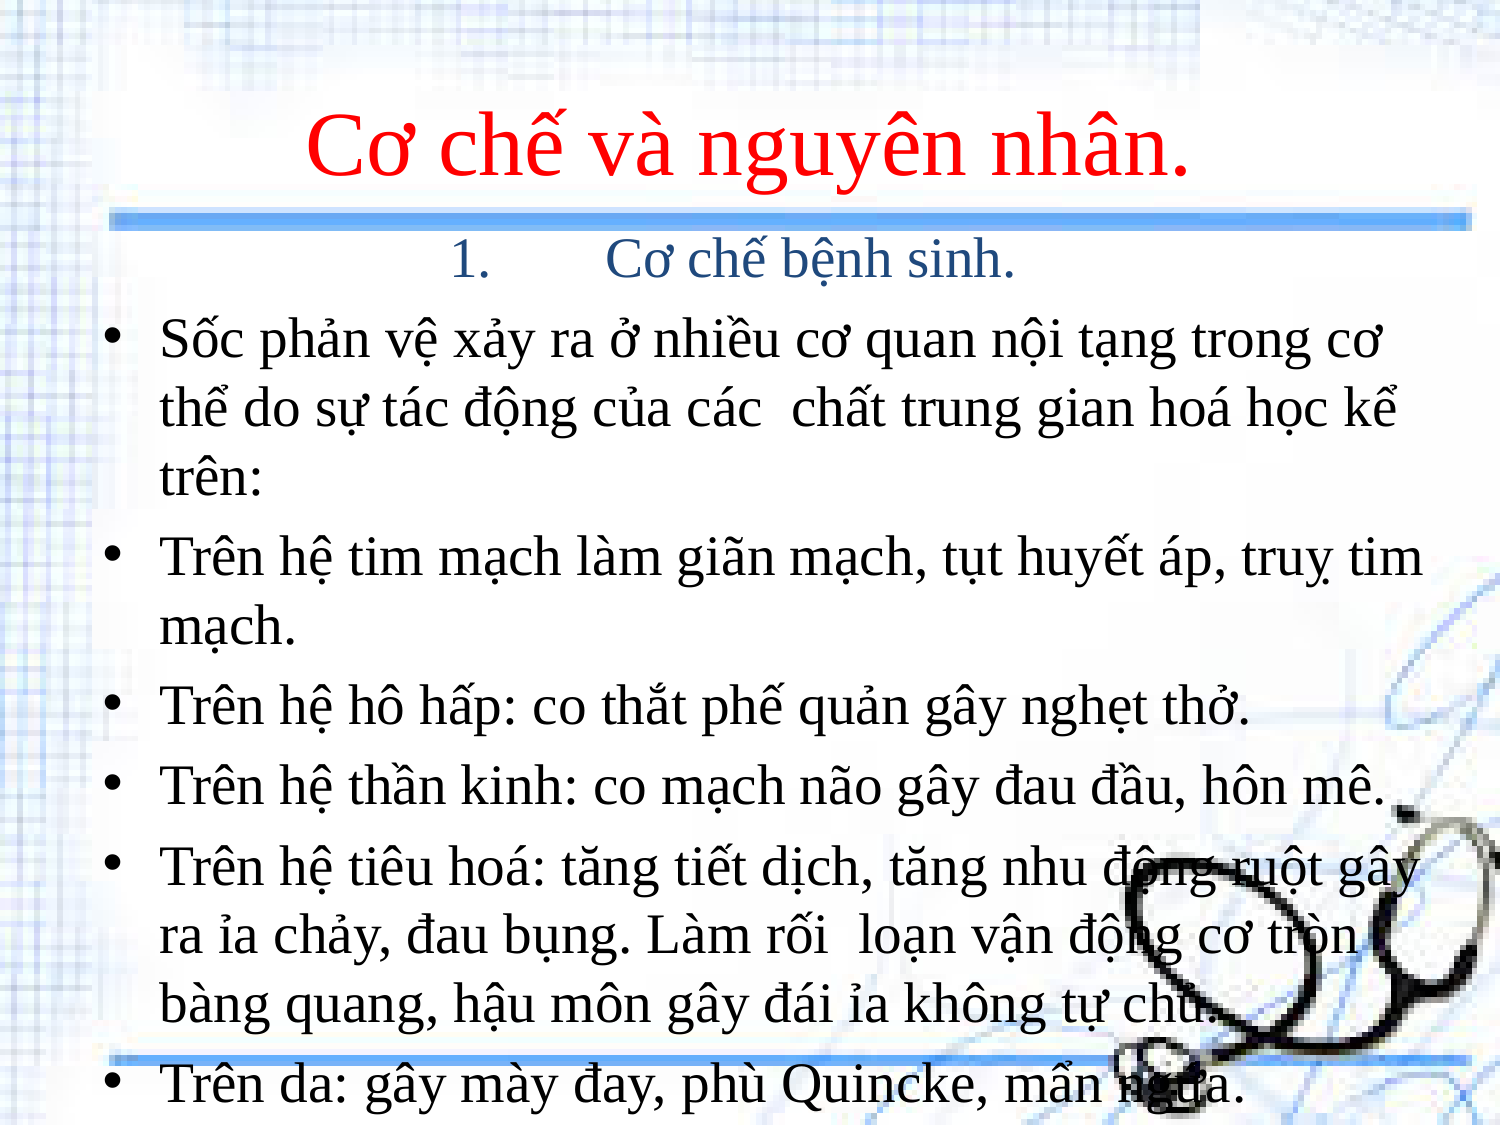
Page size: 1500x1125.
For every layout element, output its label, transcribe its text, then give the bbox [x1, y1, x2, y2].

list Cơ chế bệnh sinh. Sốc phản vệ xảy ra ở nhiều cơ quan nội tạng trong cơ thể do sự tác động của các chất trung gian hoá học kể trên: Trên hệ tim mạch làm giãn mạch, tụt huyết áp, truỵ tim mạch. Trên hệ hô hấp: co thắt phế quản gây nghẹt thở. Trên hệ thần kinh: co mạch não gây đau đầu, hôn mê. Trên hệ tiêu hoá: tăng tiết dịch, tăng nhu động ruột gây ra ỉa chảy, đau bụng. Làm rối loạn vận động cơ tròn bàng quang, hậu môn gây đái ỉa không tự chủ. Trên da: gây mày đay, phù Quincke, mẩn ngứa. [87, 212, 1450, 1125]
picture [0, 0, 1500, 1125]
title Cơ chế và nguyên nhân. [75, 45, 1425, 233]
